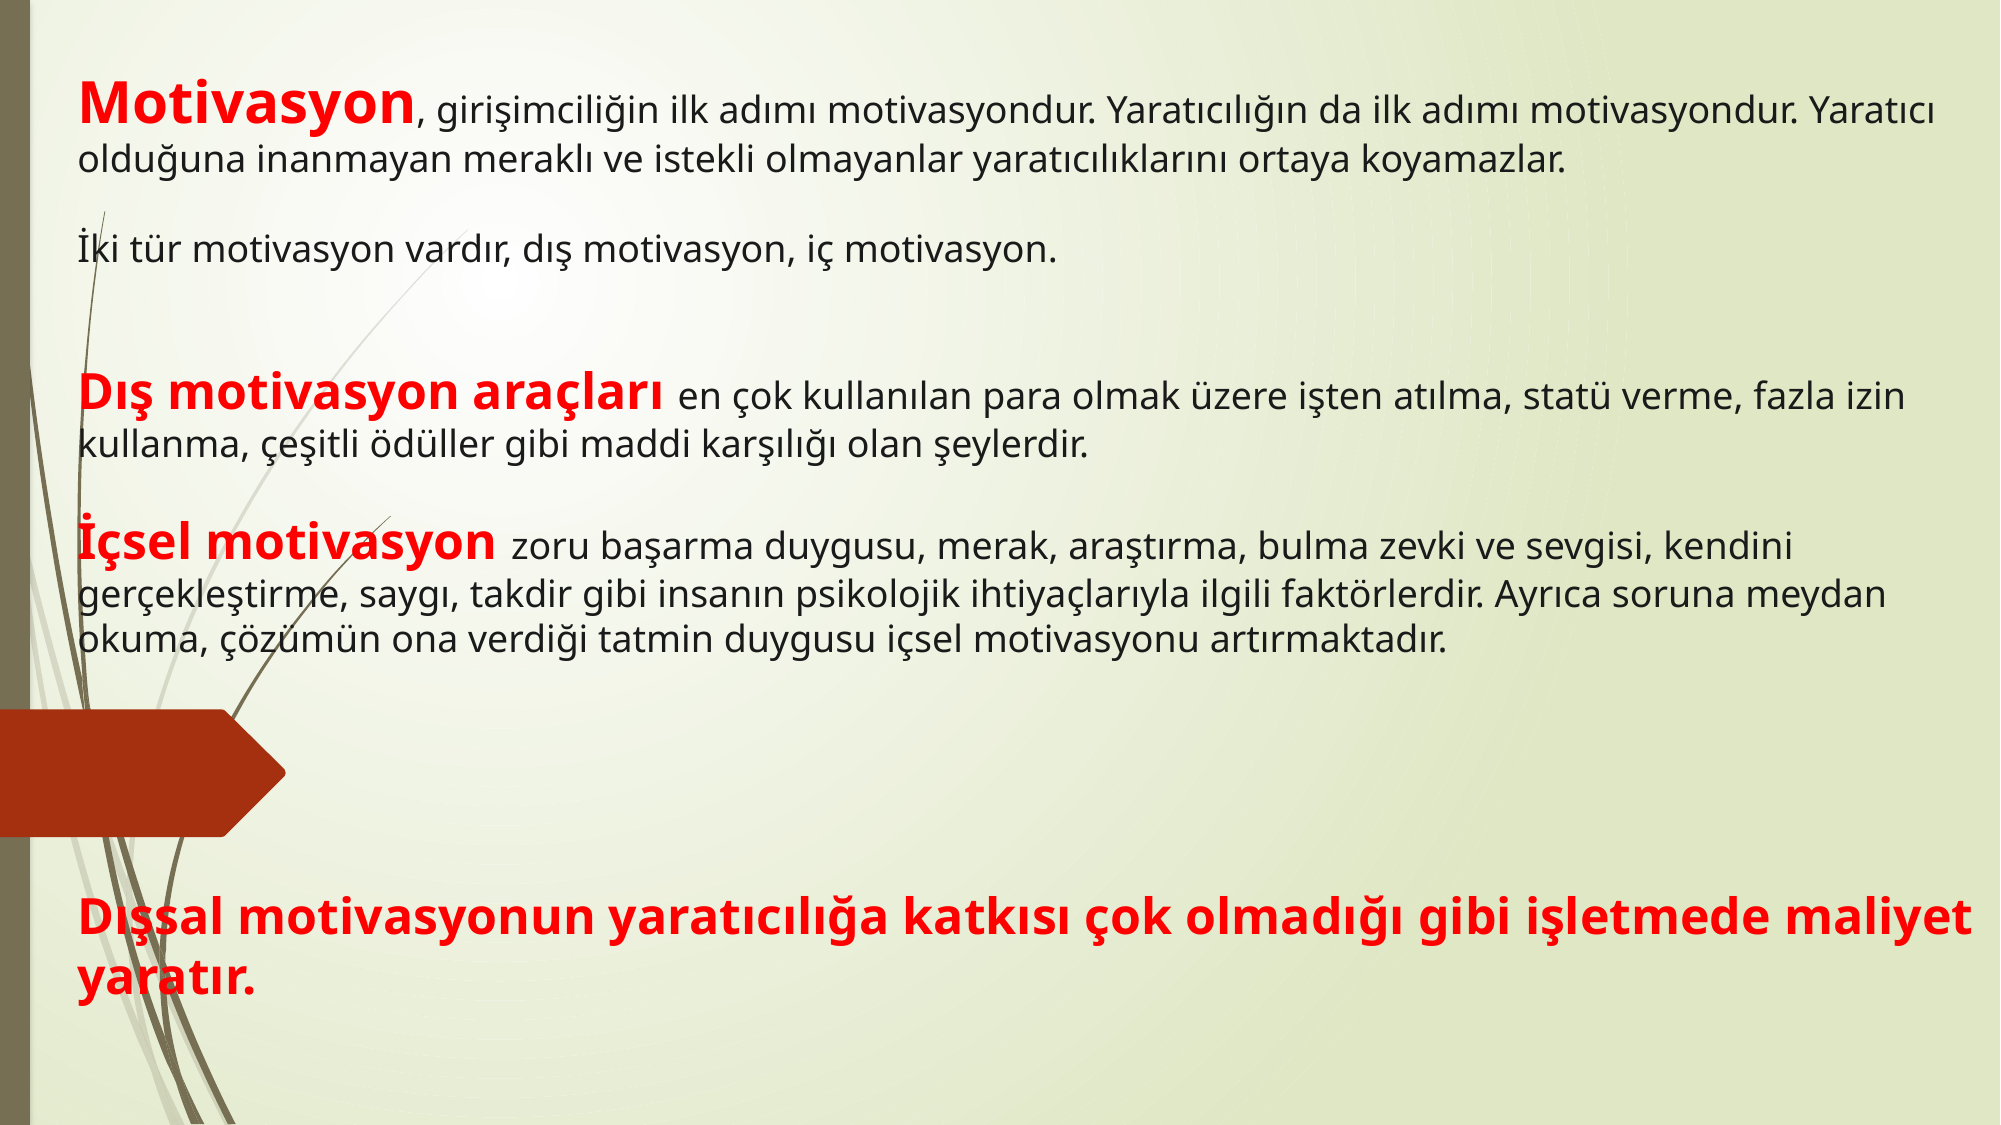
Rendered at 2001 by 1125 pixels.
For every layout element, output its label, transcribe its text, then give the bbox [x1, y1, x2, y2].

text_box Motivasyon, girişimciliğin ilk adımı motivasyondur. Yaratıcılığın da ilk adımı motivasyondur. Yaratıcı olduğuna inanmayan meraklı ve istekli olmayanlar yaratıcılıklarını ortaya koyamazlar. İki tür motivasyon vardır, dış motivasyon, iç motivasyon. Dış motivasyon araçları en çok kullanılan para olmak üzere işten atılma, statü verme, fazla izin kullanma, çeşitli ödüller gibi maddi karşılığı olan şeylerdir. İçsel motivasyon zoru başarma duygusu, merak, araştırma, bulma zevki ve sevgisi, kendini gerçekleştirme, saygı, takdir gibi insanın psikolojik ihtiyaçlarıyla ilgili faktörlerdir. Ayrıca soruna meydan okuma, çözümün ona verdiği tatmin duygusu içsel motivasyonu artırmaktadır. Dışsal motivasyonun yaratıcılığa katkısı çok olmadığı gibi işletmede maliyet yaratır. [62, 57, 2000, 1013]
